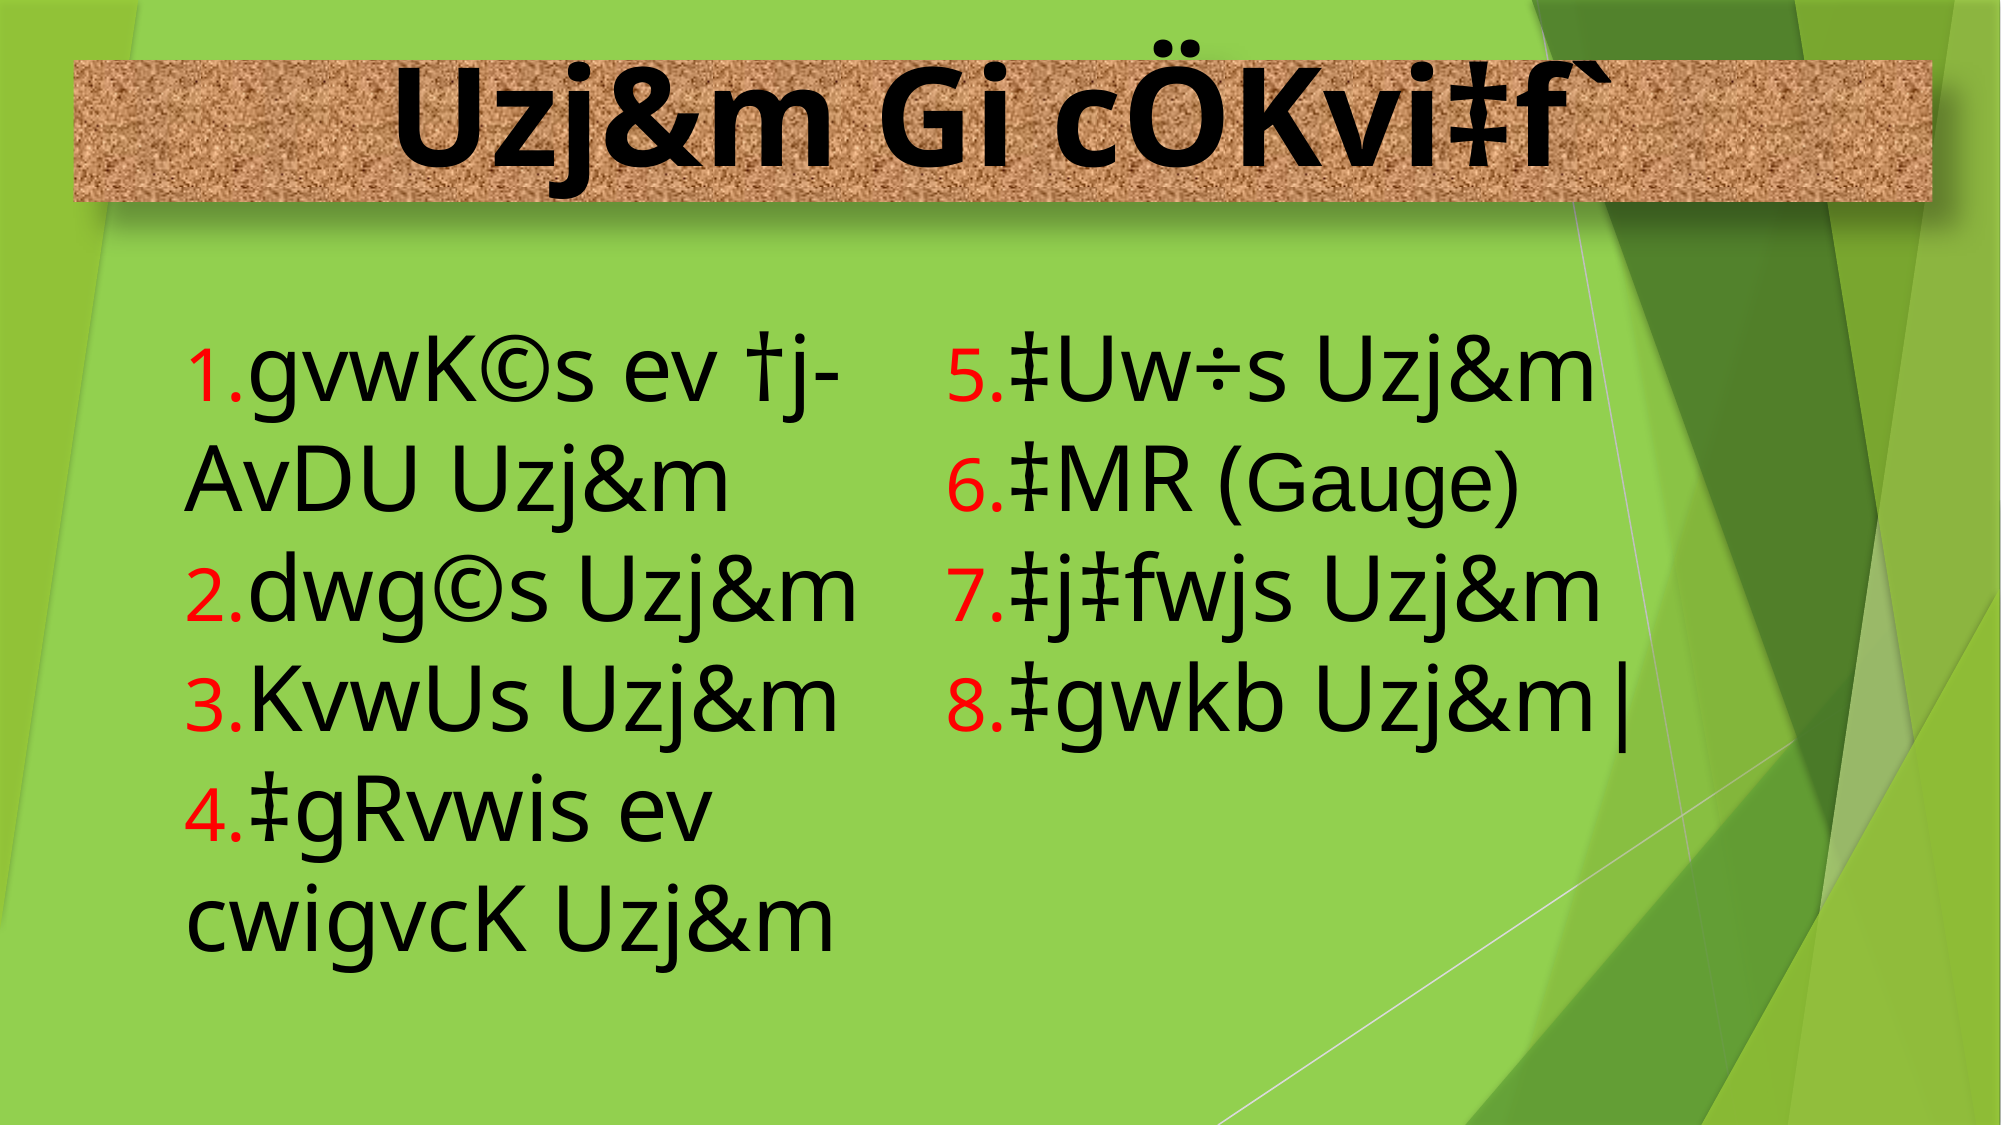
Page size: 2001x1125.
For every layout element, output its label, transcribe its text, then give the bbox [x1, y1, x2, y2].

text_box gvwK©s ev †j-AvDU Uzj&m dwg©s Uzj&m KvwUs Uzj&m ‡gRvwis ev cwigvcK Uzj&m ‡Uw÷s Uzj&m ‡MR (Gauge) ‡j‡fwjs Uzj&m ‡gwkb Uzj&m| [169, 302, 1722, 1060]
title Uzj&m Gi cÖKvi‡f` [73, 60, 1933, 202]
